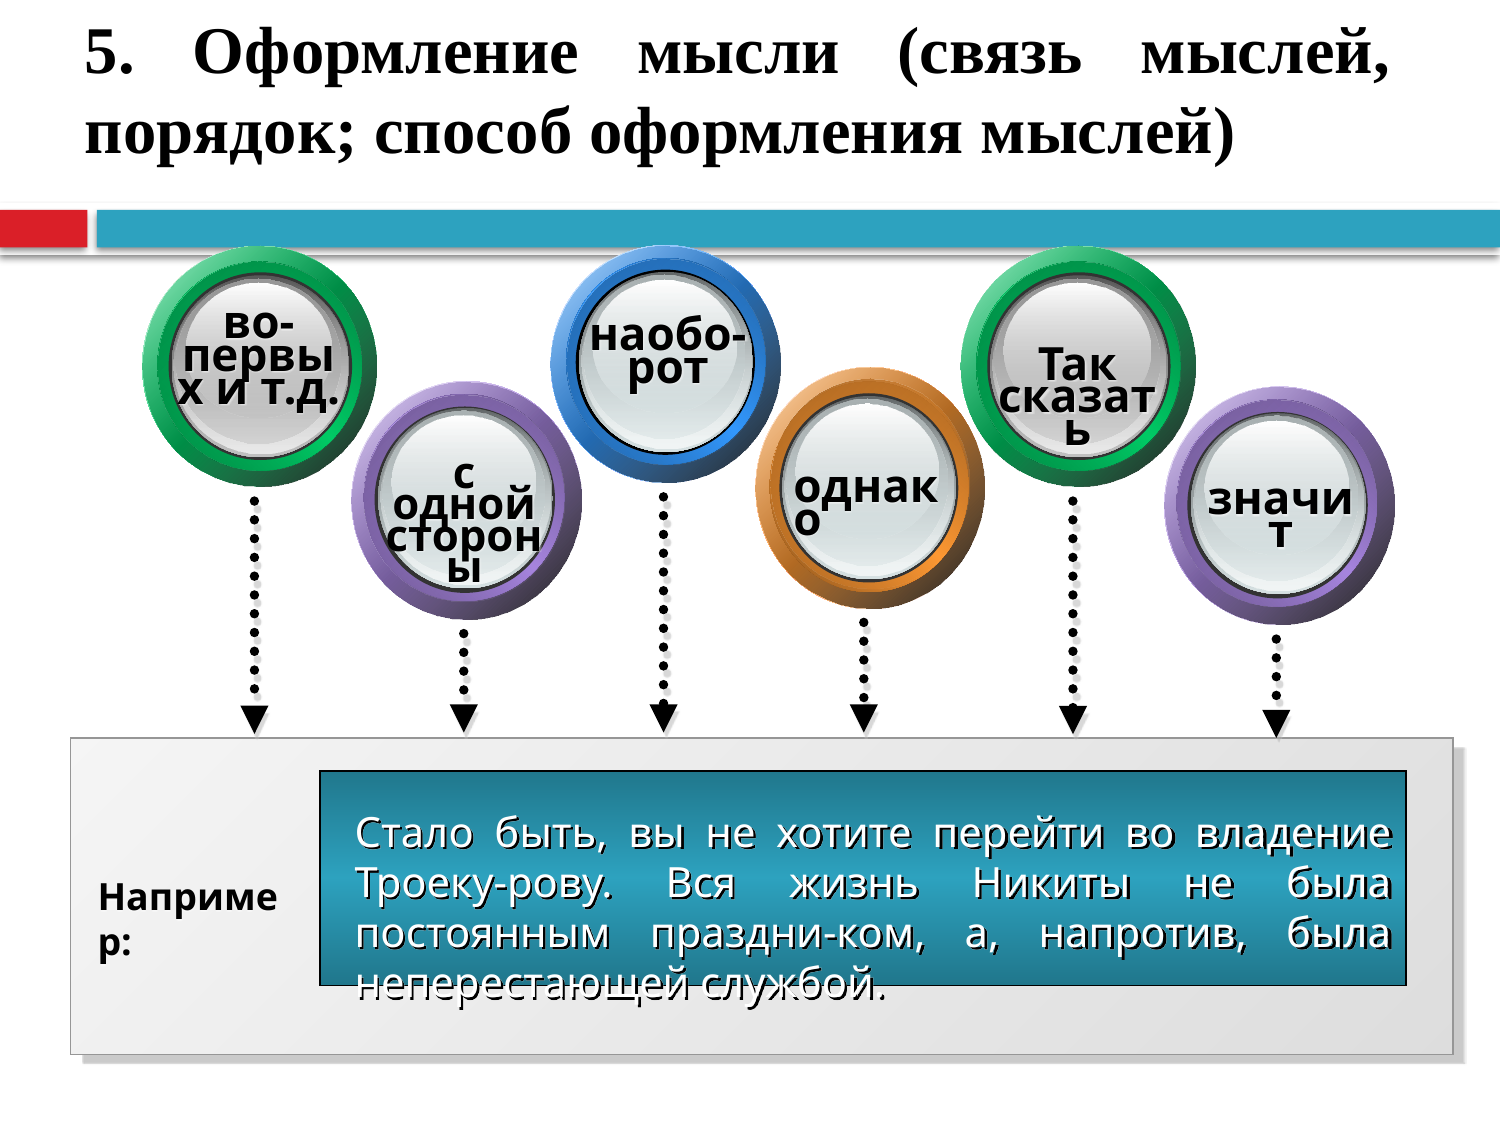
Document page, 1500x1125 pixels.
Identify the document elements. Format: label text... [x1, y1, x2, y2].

text_box [1066, 721, 1080, 735]
text_box [1270, 724, 1283, 736]
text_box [351, 380, 582, 620]
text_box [69, 737, 1454, 1055]
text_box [550, 244, 781, 484]
text_box 5. Оформление мысли (связь мыслей, порядок; способ оформления мыслей) [70, 0, 1407, 175]
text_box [1163, 386, 1395, 625]
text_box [141, 245, 378, 487]
text_box [657, 720, 670, 733]
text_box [960, 245, 1196, 487]
text_box [457, 719, 471, 733]
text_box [755, 366, 985, 610]
text_box [248, 721, 261, 734]
text_box [857, 720, 871, 733]
